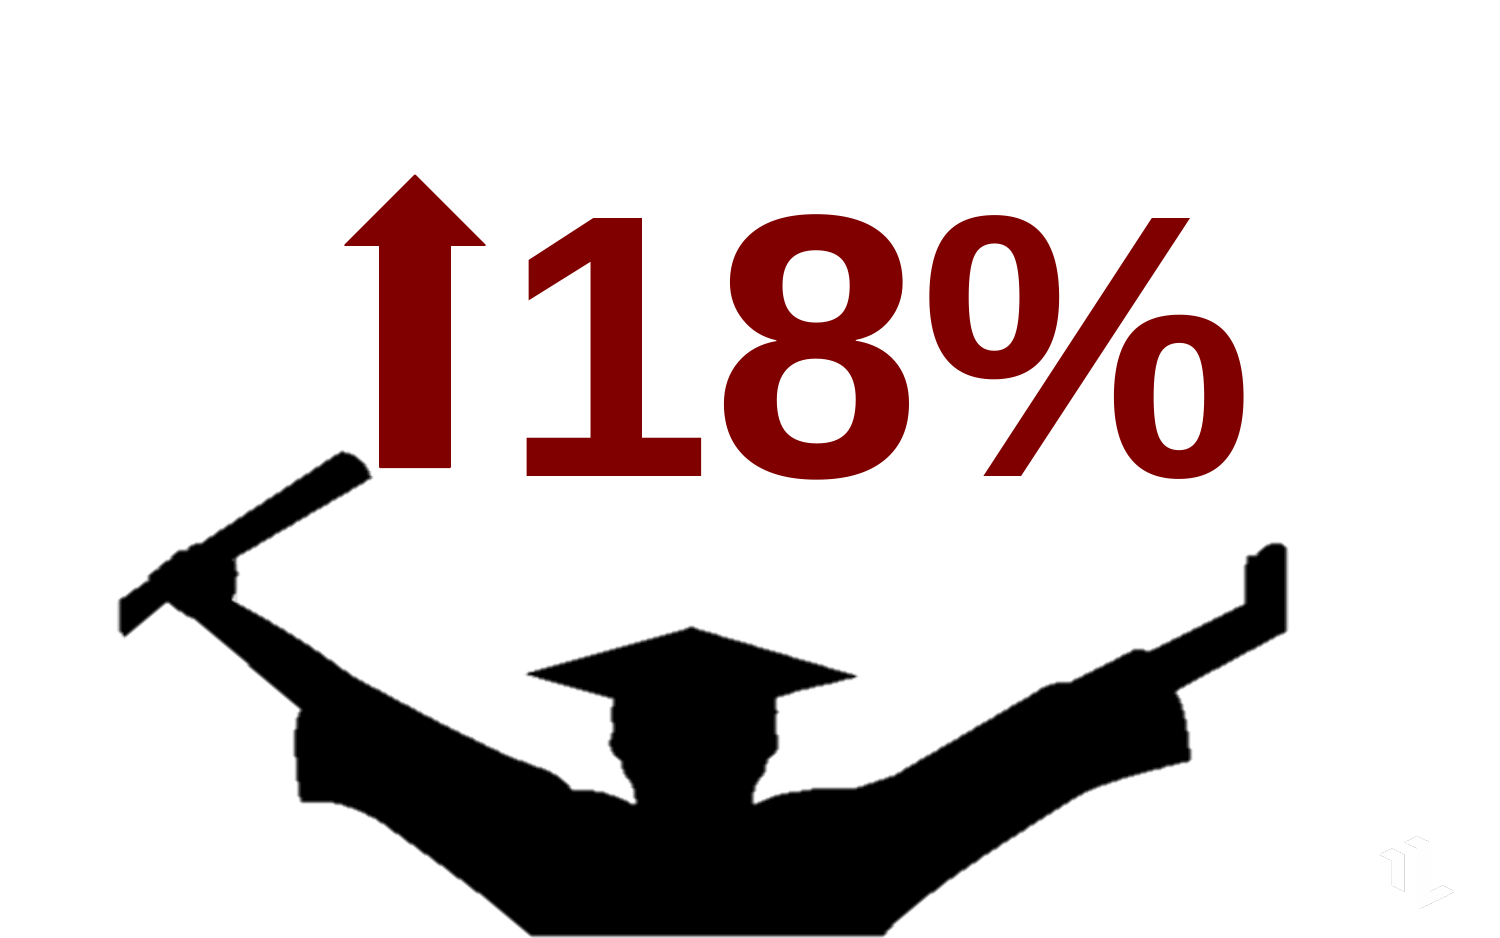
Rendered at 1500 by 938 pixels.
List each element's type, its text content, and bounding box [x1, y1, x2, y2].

text_box [345, 175, 486, 310]
text_box 18% [579, 184, 1181, 310]
picture [0, 311, 1455, 938]
